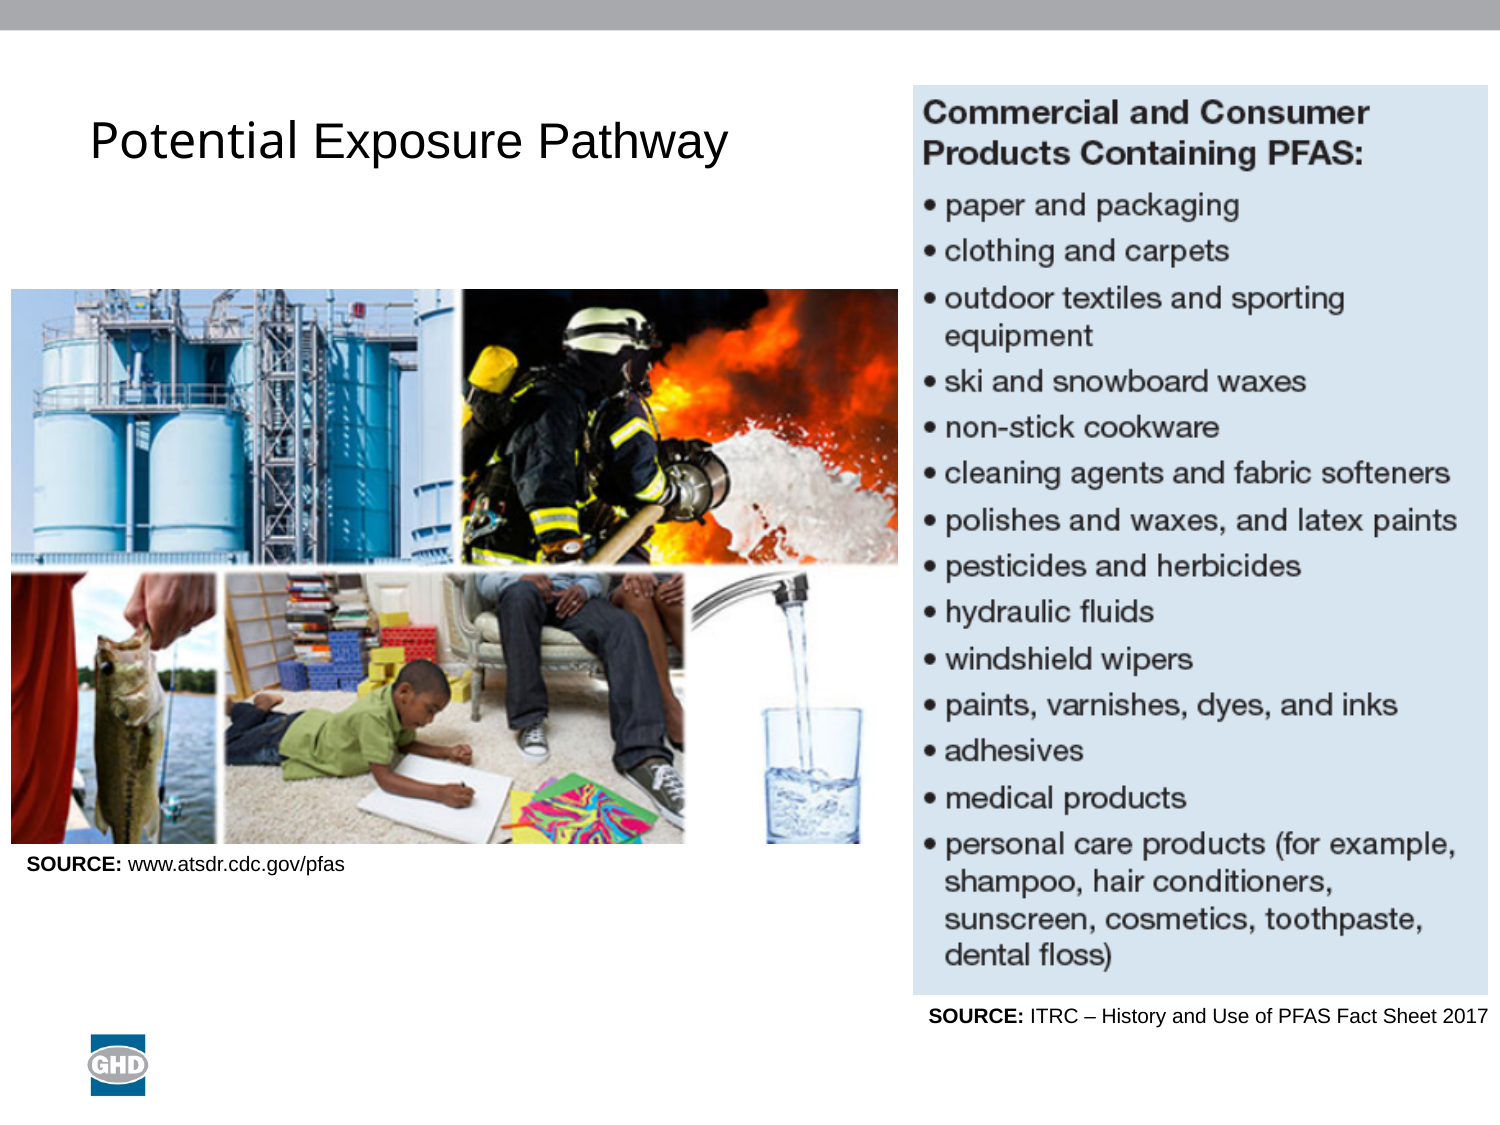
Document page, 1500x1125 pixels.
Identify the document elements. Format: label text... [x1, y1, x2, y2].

picture [11, 289, 899, 844]
picture [913, 84, 1488, 996]
title Potential Exposure Pathway [74, 44, 1425, 233]
text_box SOURCE: www.atsdr.cdc.gov/pfas [11, 850, 393, 884]
picture [84, 1032, 151, 1098]
text_box SOURCE: ITRC – History and Use of PFAS Fact Sheet 2017 [913, 995, 1500, 1035]
